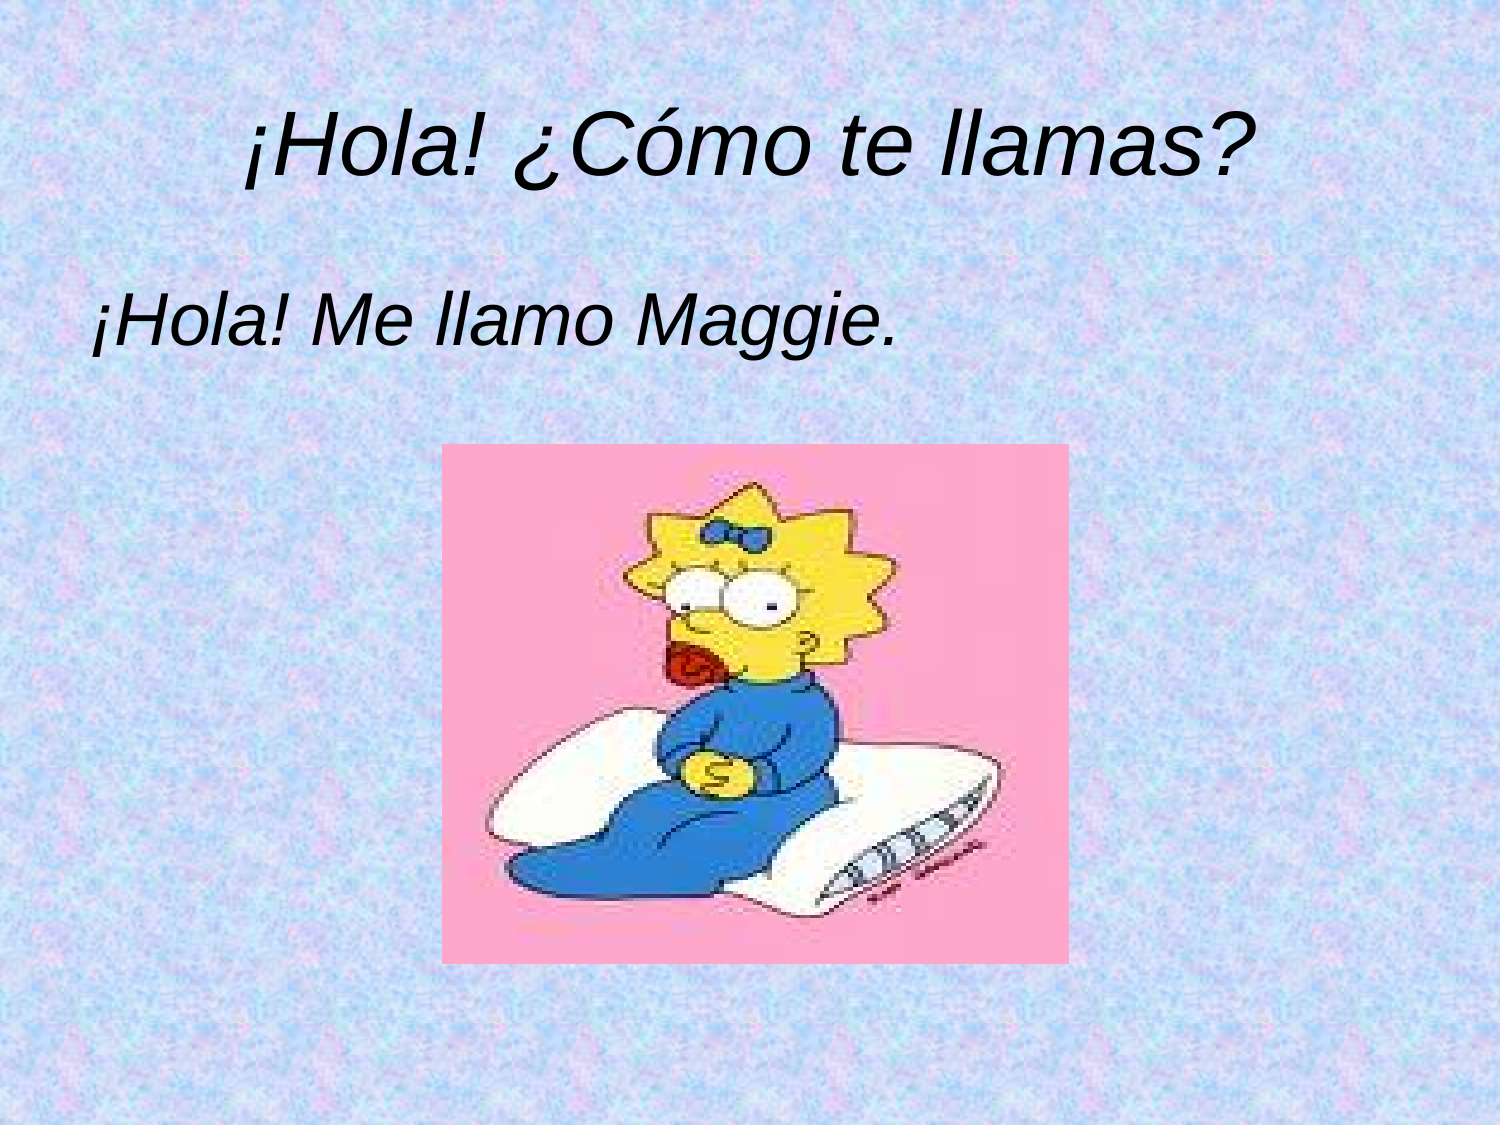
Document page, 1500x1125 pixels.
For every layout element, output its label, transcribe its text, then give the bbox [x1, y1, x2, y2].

title ¡Hola! ¿Cómo te llamas? [75, 45, 1425, 233]
picture [0, 0, 1500, 1125]
list ¡Hola! Me llamo Maggie. [75, 262, 1425, 1005]
